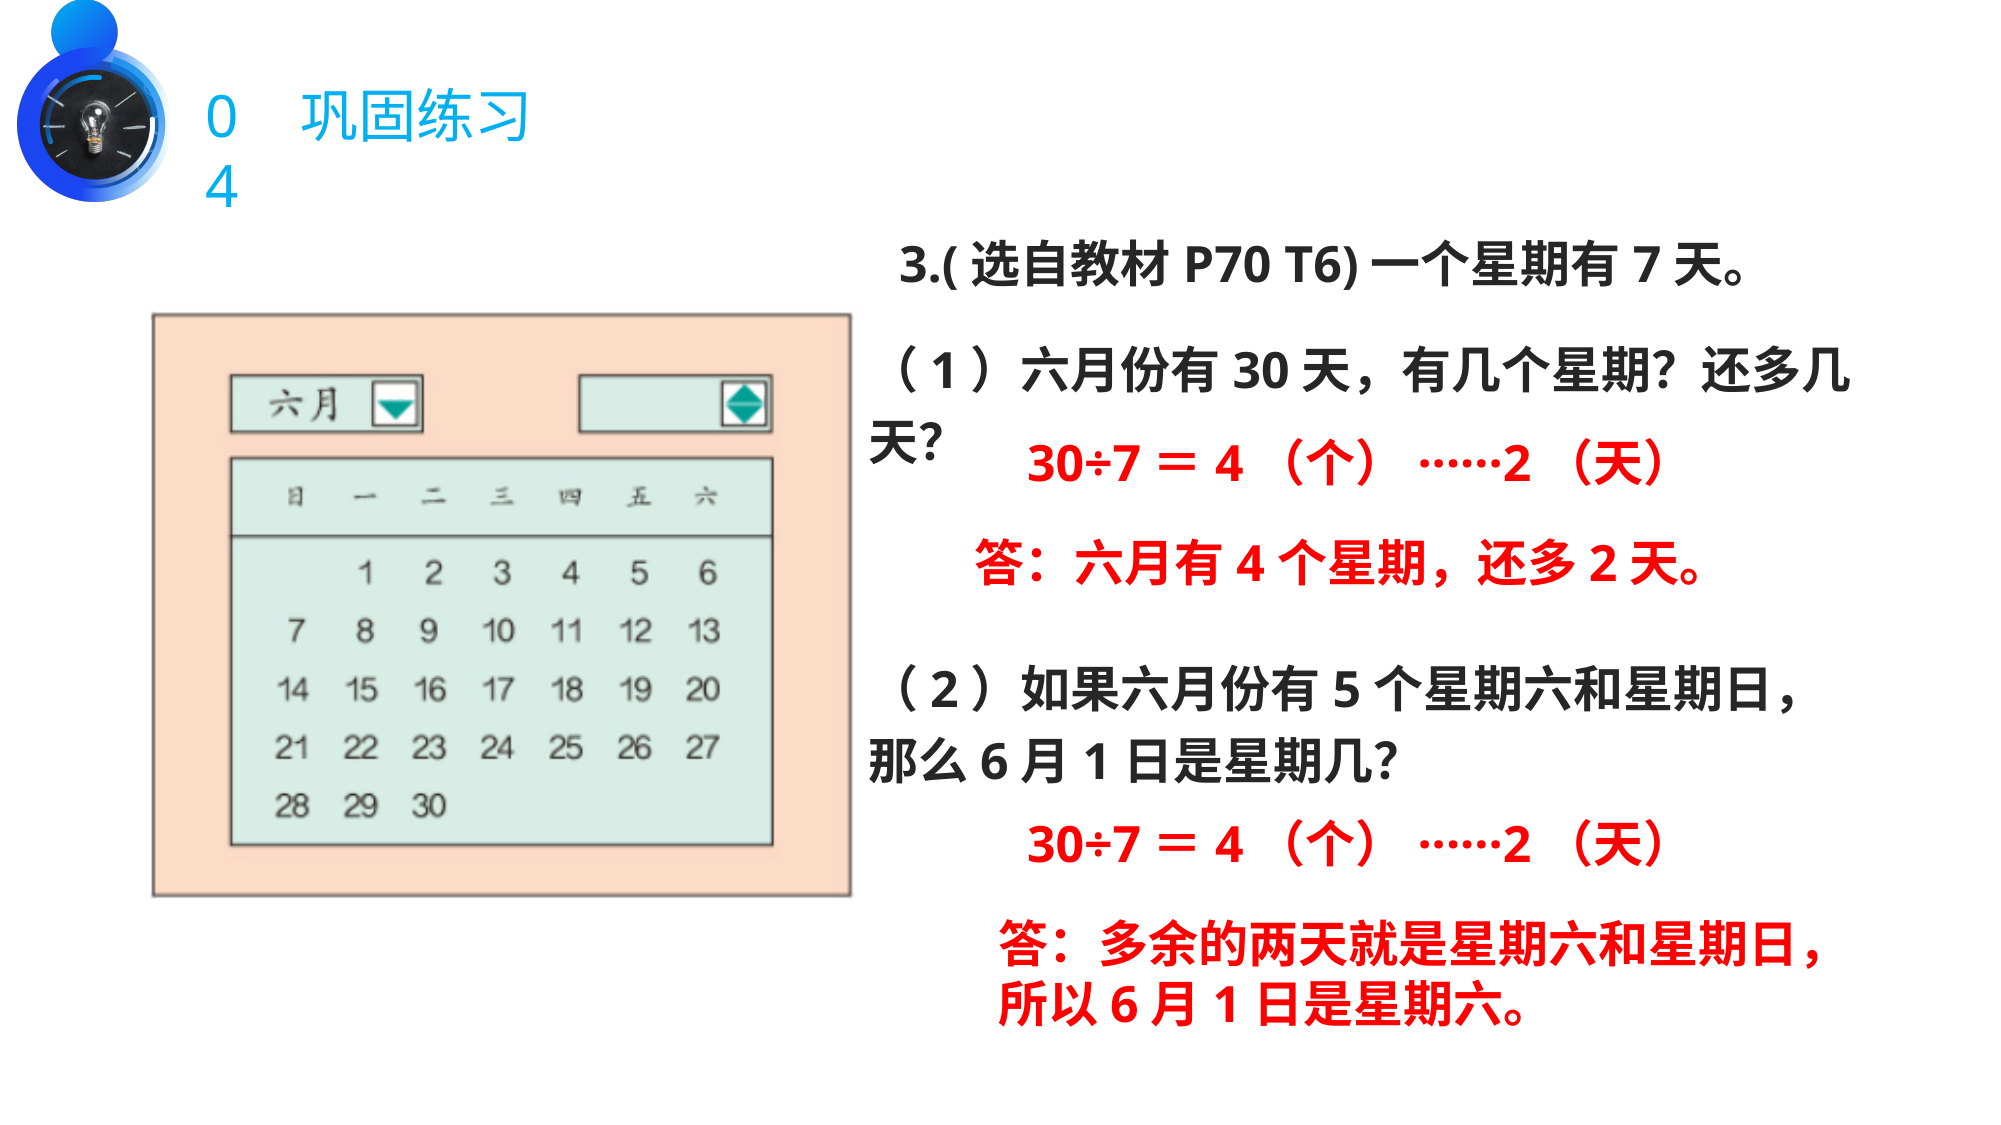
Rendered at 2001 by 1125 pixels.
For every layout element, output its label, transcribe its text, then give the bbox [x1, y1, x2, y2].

text_box 30÷7＝4（个）······2（天） [1012, 805, 1709, 880]
text_box 答：多余的两天就是星期六和星期日， 所以6月1日是星期六。 [983, 904, 1864, 1040]
text_box （2）如果六月份有5个星期六和星期日，那么6月1日是星期几？ [867, 637, 1884, 797]
text_box 3.(选自教材P70 T6)一个星期有7天。 [884, 213, 1792, 301]
picture [144, 303, 867, 912]
picture [17, 0, 172, 202]
text_box 答：六月有4个星期，还多2天。 [959, 524, 1745, 599]
list 04 [190, 71, 285, 158]
text_box 30÷7＝4（个）······2（天） [1012, 424, 1709, 500]
text_box （1）六月份有30天，有几个星期？还多几天？ [867, 318, 1884, 478]
list 巩固练习 [285, 71, 897, 158]
